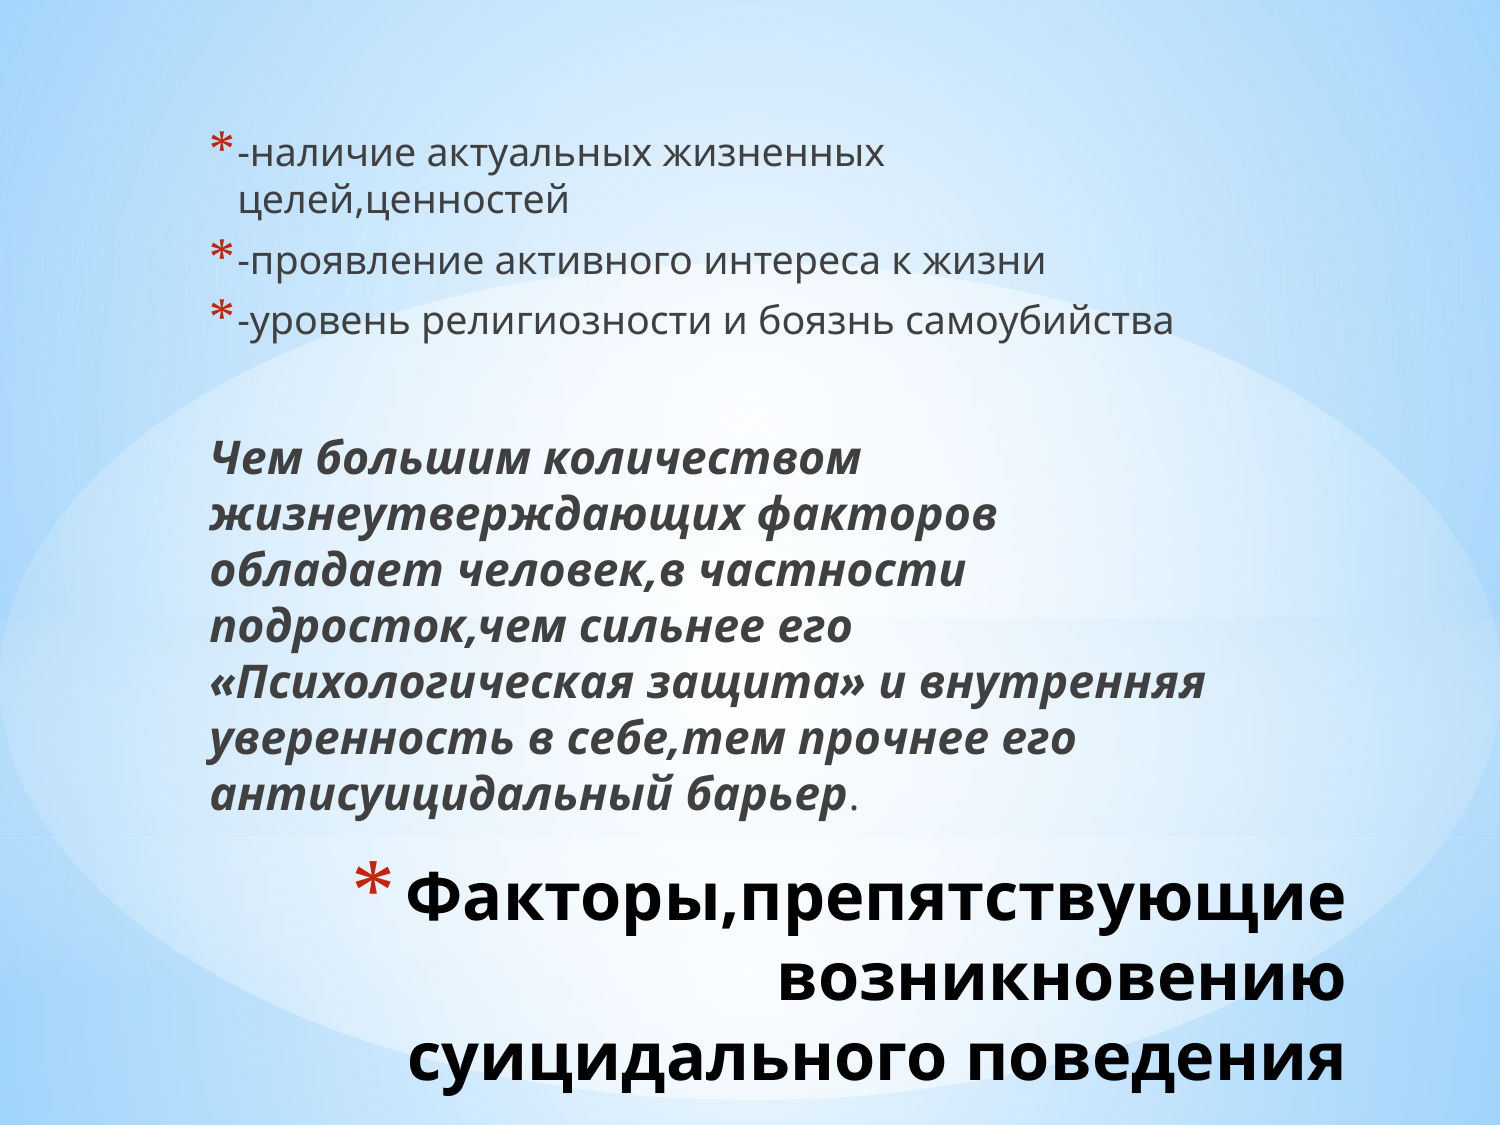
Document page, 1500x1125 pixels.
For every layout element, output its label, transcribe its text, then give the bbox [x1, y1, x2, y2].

list -наличие актуальных жизненных целей,ценностей -проявление активного интереса к жизни -уровень религиозности и боязнь самоубийства Чем большим количеством жизнеутверждающих факторов обладает человек,в частности подросток,чем сильнее его «Психологическая защита» и внутренняя уверенность в себе,тем прочнее его антисуицидальный барьер. [187, 120, 1238, 835]
title Факторы,препятствующие возникновению суицидального поведения [294, 846, 1363, 1071]
